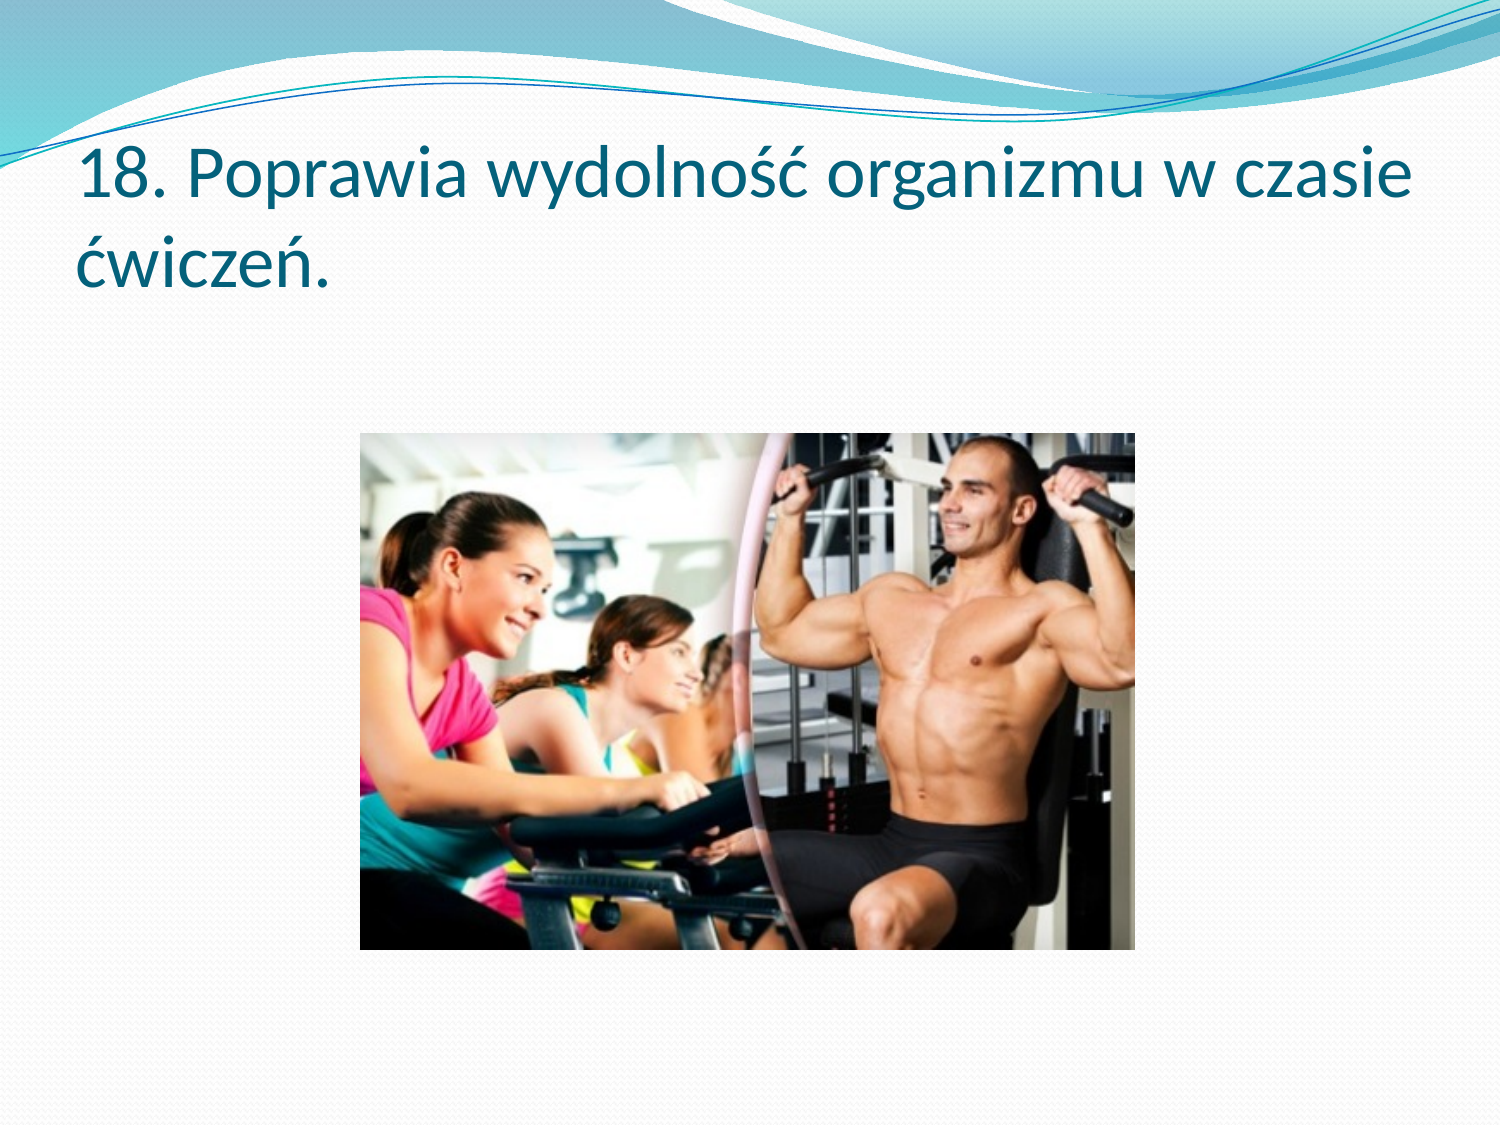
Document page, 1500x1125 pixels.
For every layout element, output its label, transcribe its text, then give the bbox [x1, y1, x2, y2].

picture [359, 433, 1135, 950]
title 18. Poprawia wydolność organizmu w czasie ćwiczeń. [75, 115, 1425, 303]
